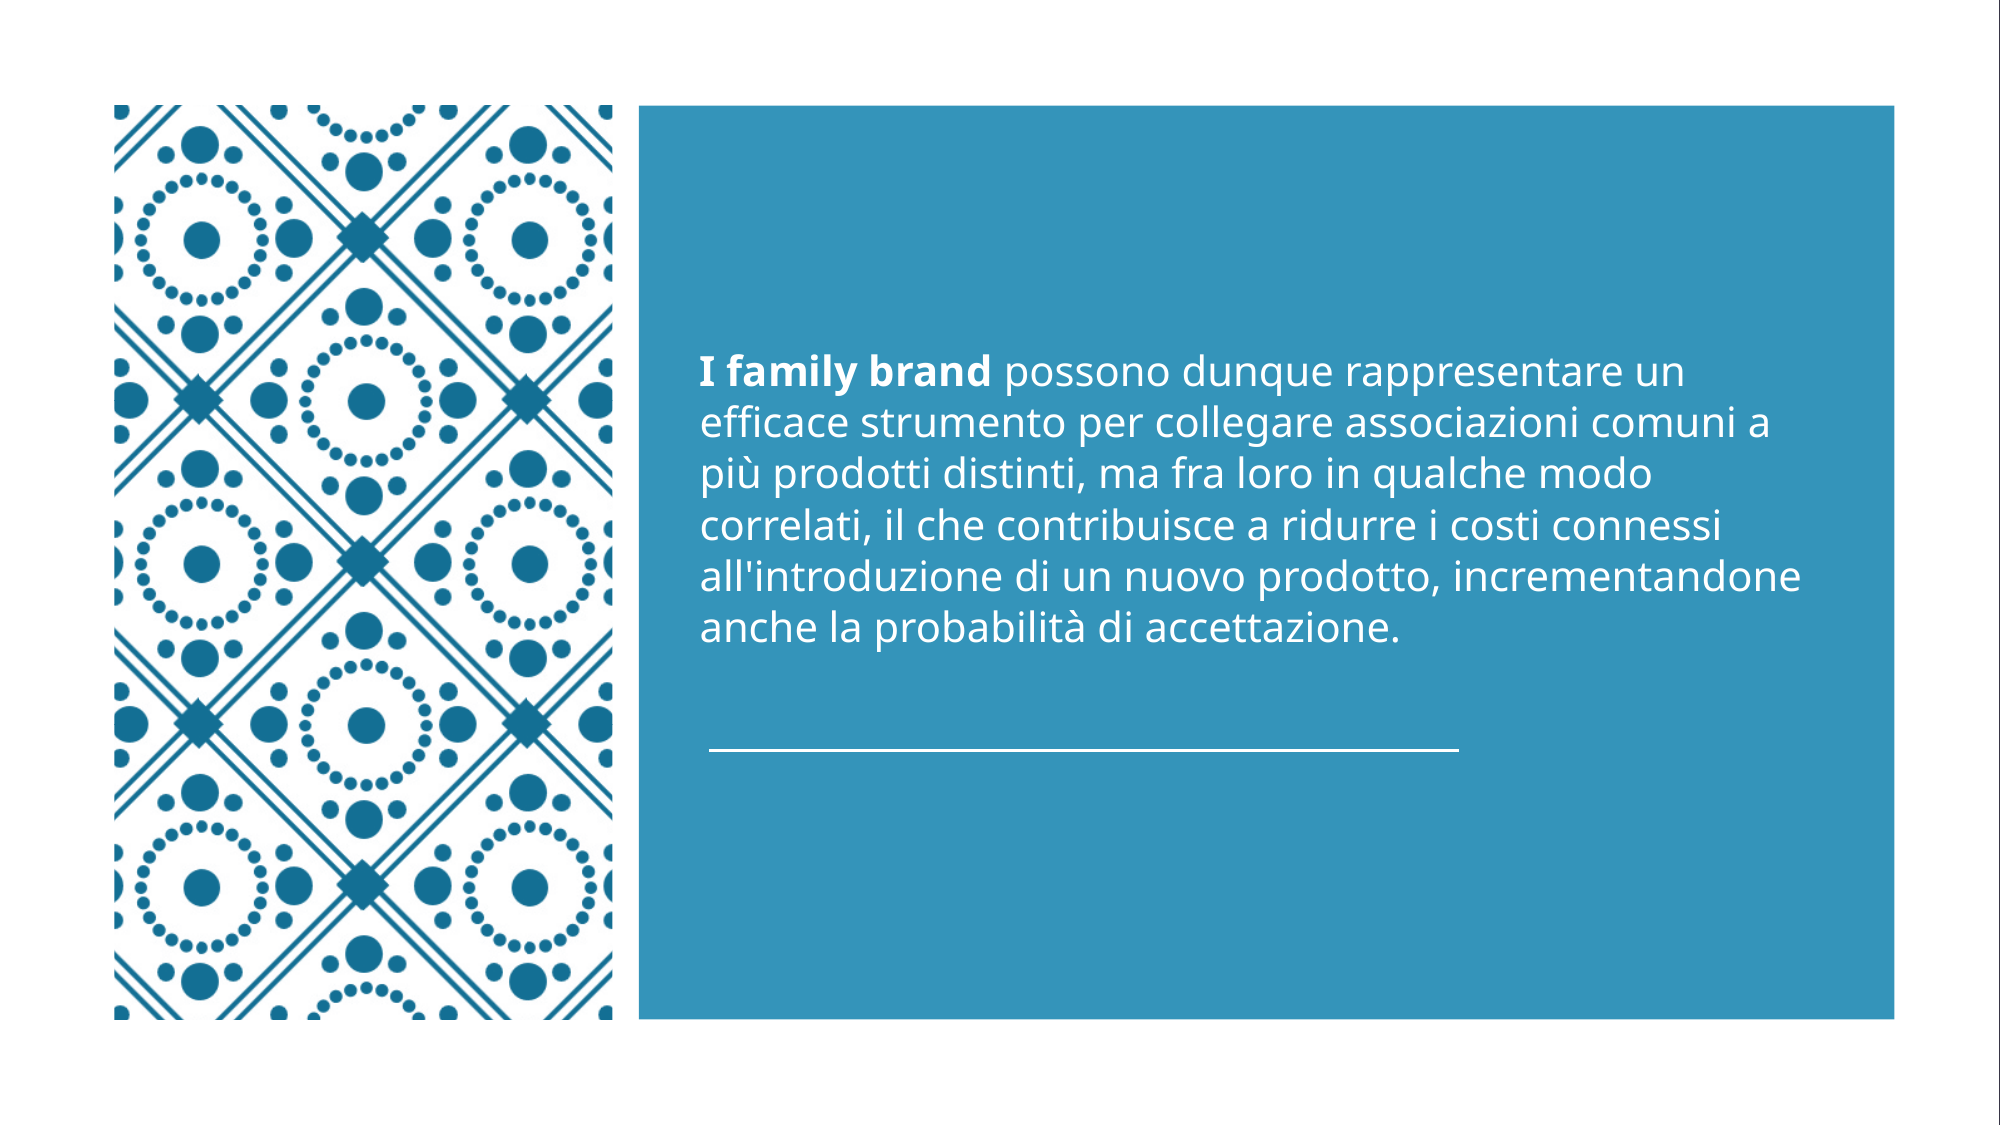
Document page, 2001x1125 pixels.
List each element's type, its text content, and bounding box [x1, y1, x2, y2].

text_box [113, 104, 614, 1021]
text_box [638, 104, 1896, 1021]
text_box [0, 0, 2000, 1125]
text_box I family brand possono dunque rappresentare un efficace strumento per collegare associazioni comuni a più prodotti distinti, ma fra loro in qualche modo correlati, il che contribuisce a ridurre i costi connessi all'introduzione di un nuovo prodotto, incrementandone anche la probabilità di accettazione. [692, 158, 1842, 725]
